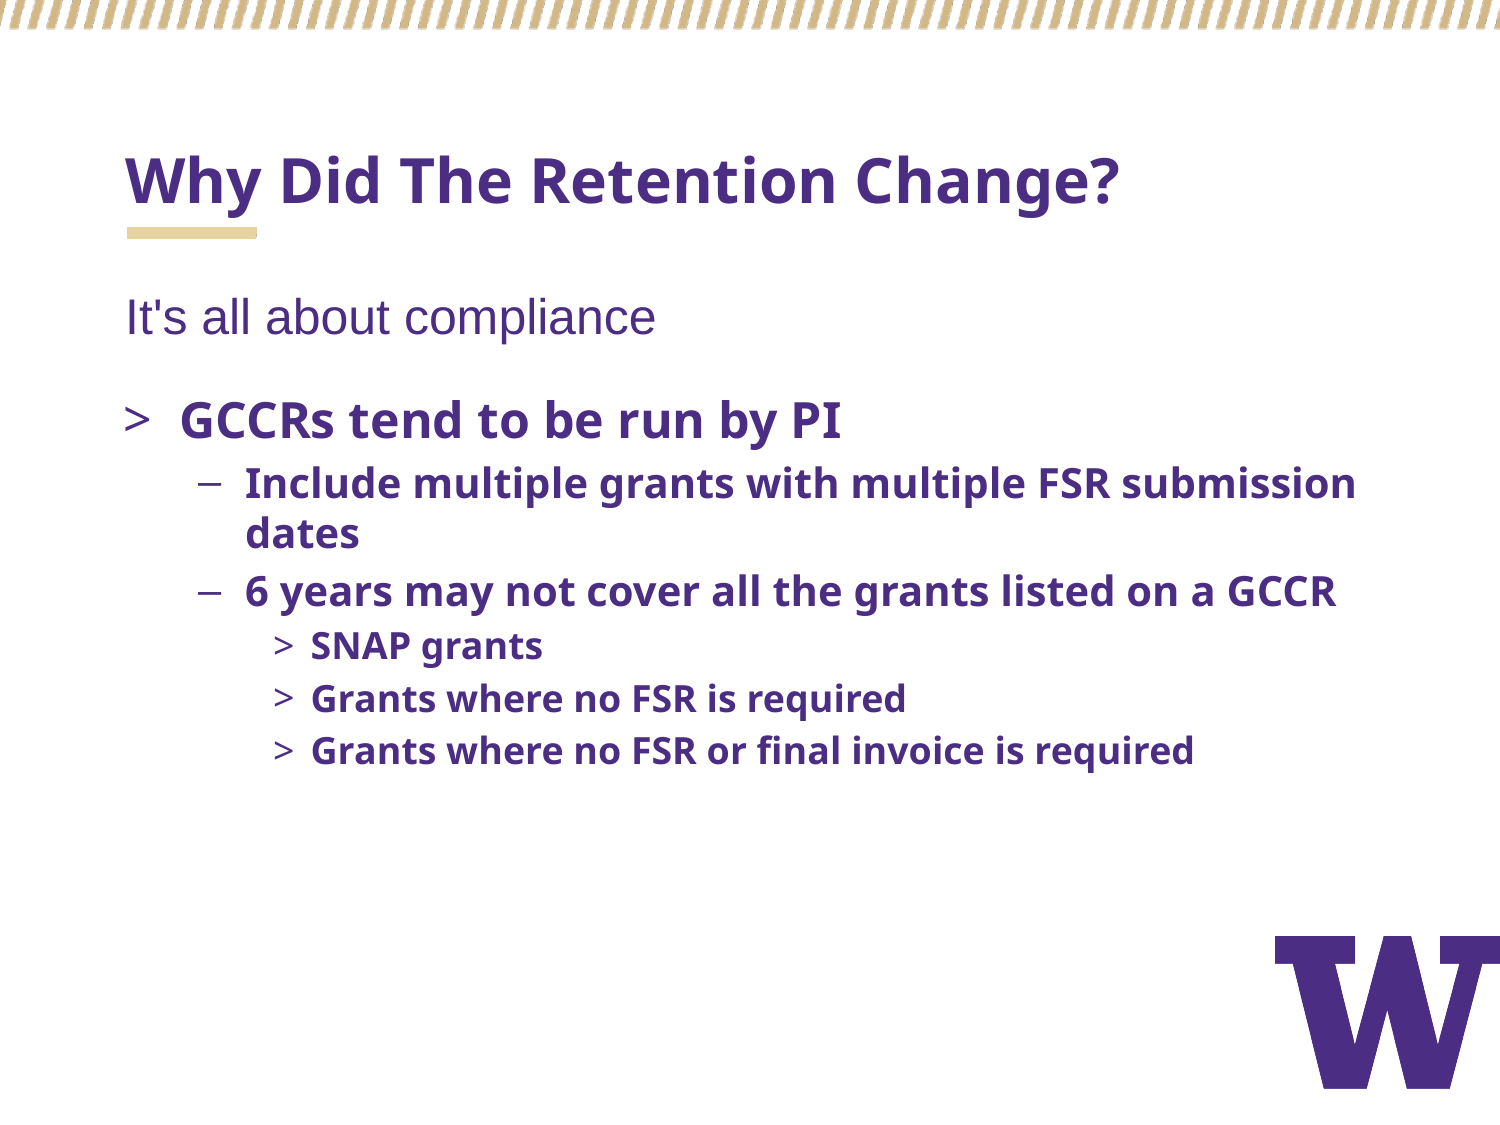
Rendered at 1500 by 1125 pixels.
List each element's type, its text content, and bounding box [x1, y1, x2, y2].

list It's all about compliance [110, 283, 1453, 352]
picture [1275, 936, 1500, 1089]
title Why Did The Retention Change? [110, 59, 1453, 224]
list GCCRs tend to be run by PI Include multiple grants with multiple FSR submission dates 6 years may not cover all the grants listed on a GCCR SNAP grants Grants where no FSR is required Grants where no FSR or final invoice is required [108, 380, 1453, 893]
picture [127, 227, 257, 239]
picture [0, 0, 1500, 33]
